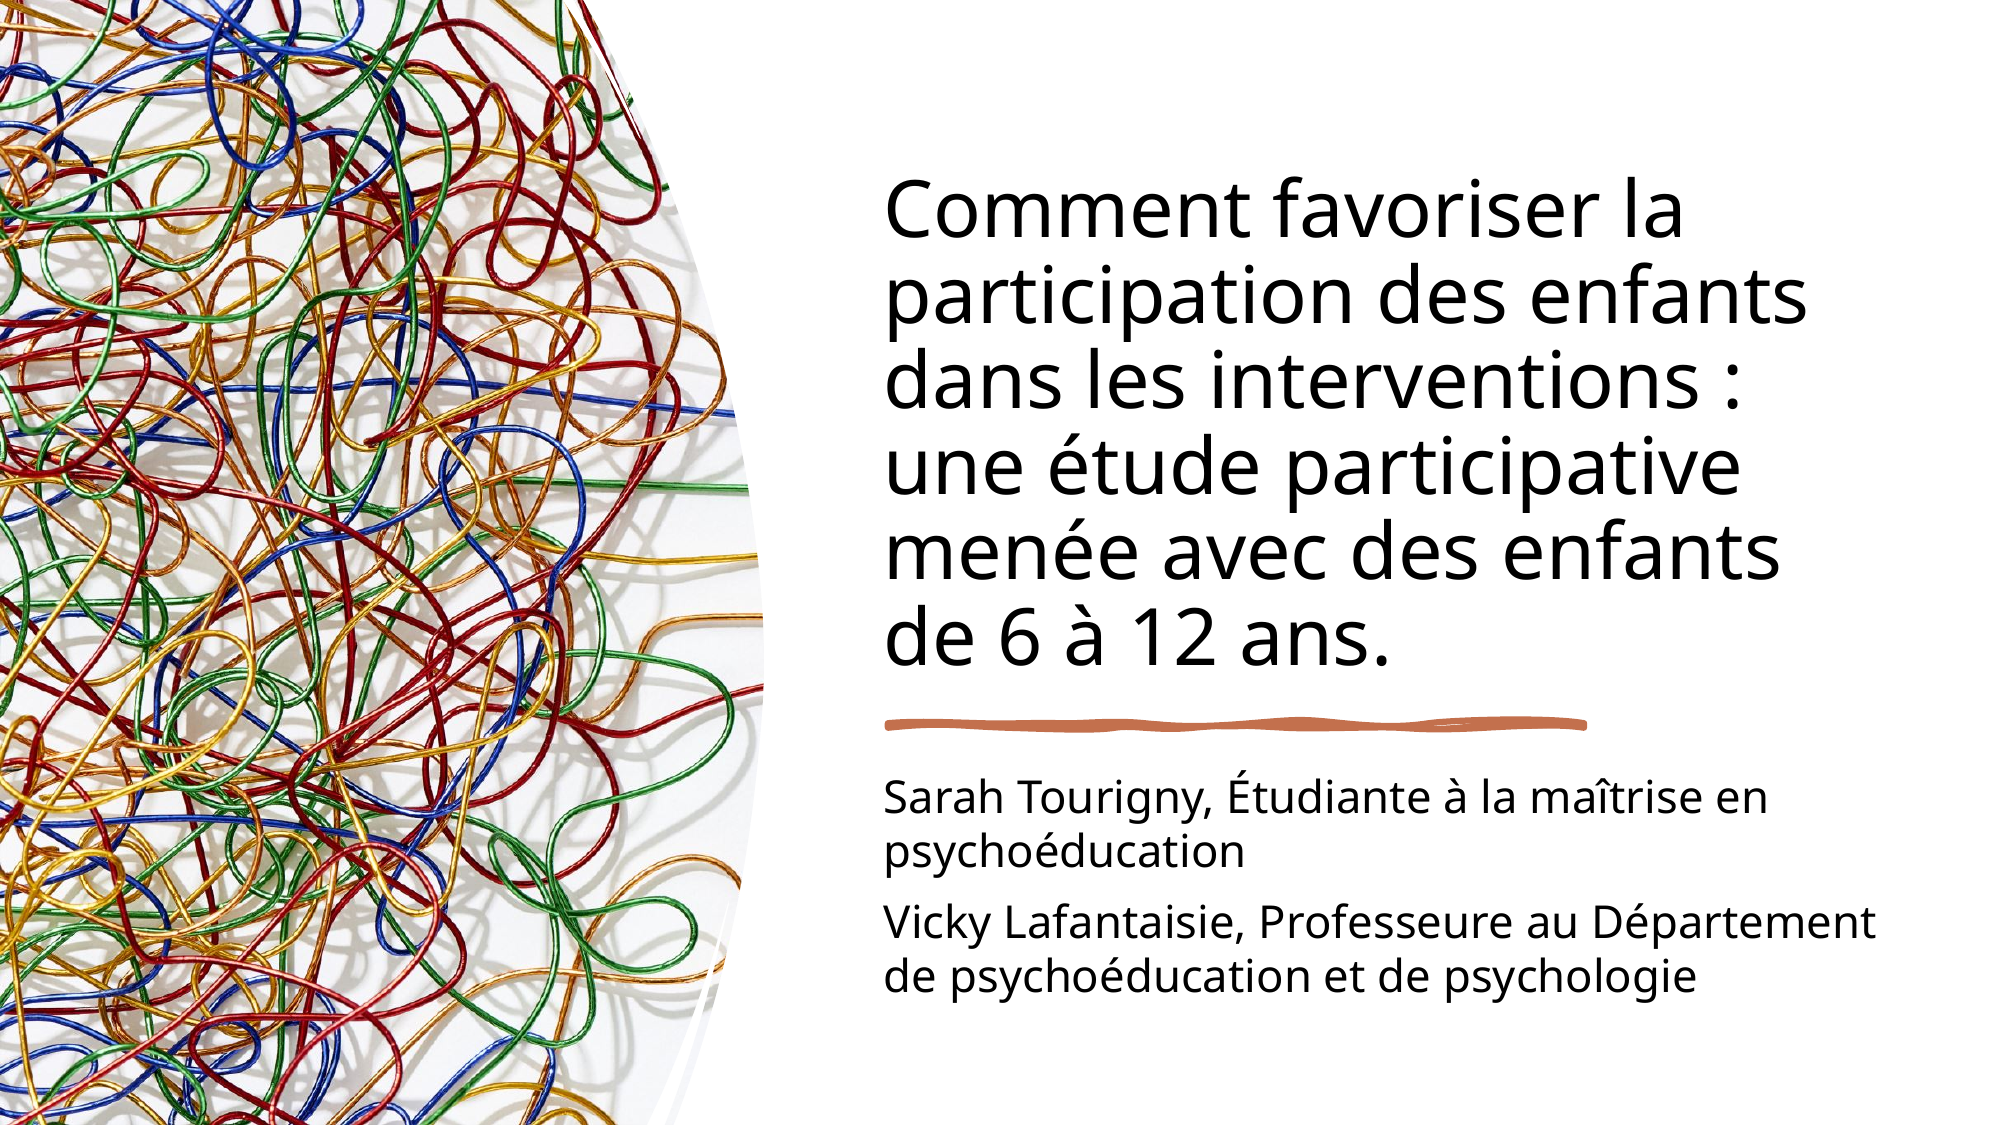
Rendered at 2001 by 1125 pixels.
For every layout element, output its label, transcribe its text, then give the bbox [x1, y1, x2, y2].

text_box [886, 718, 1586, 731]
text_box [764, 0, 2000, 1125]
title Comment favoriser la participation des enfants dans les interventions : une étude participative menée avec des enfants de 6 à 12 ans. [869, 104, 1895, 690]
picture [0, 0, 764, 1125]
subtitle Sarah Tourigny, Étudiante à la maîtrise en psychoéducation Vicky Lafantaisie, Professeure au Département de psychoéducation et de psychologie [869, 760, 1895, 1019]
